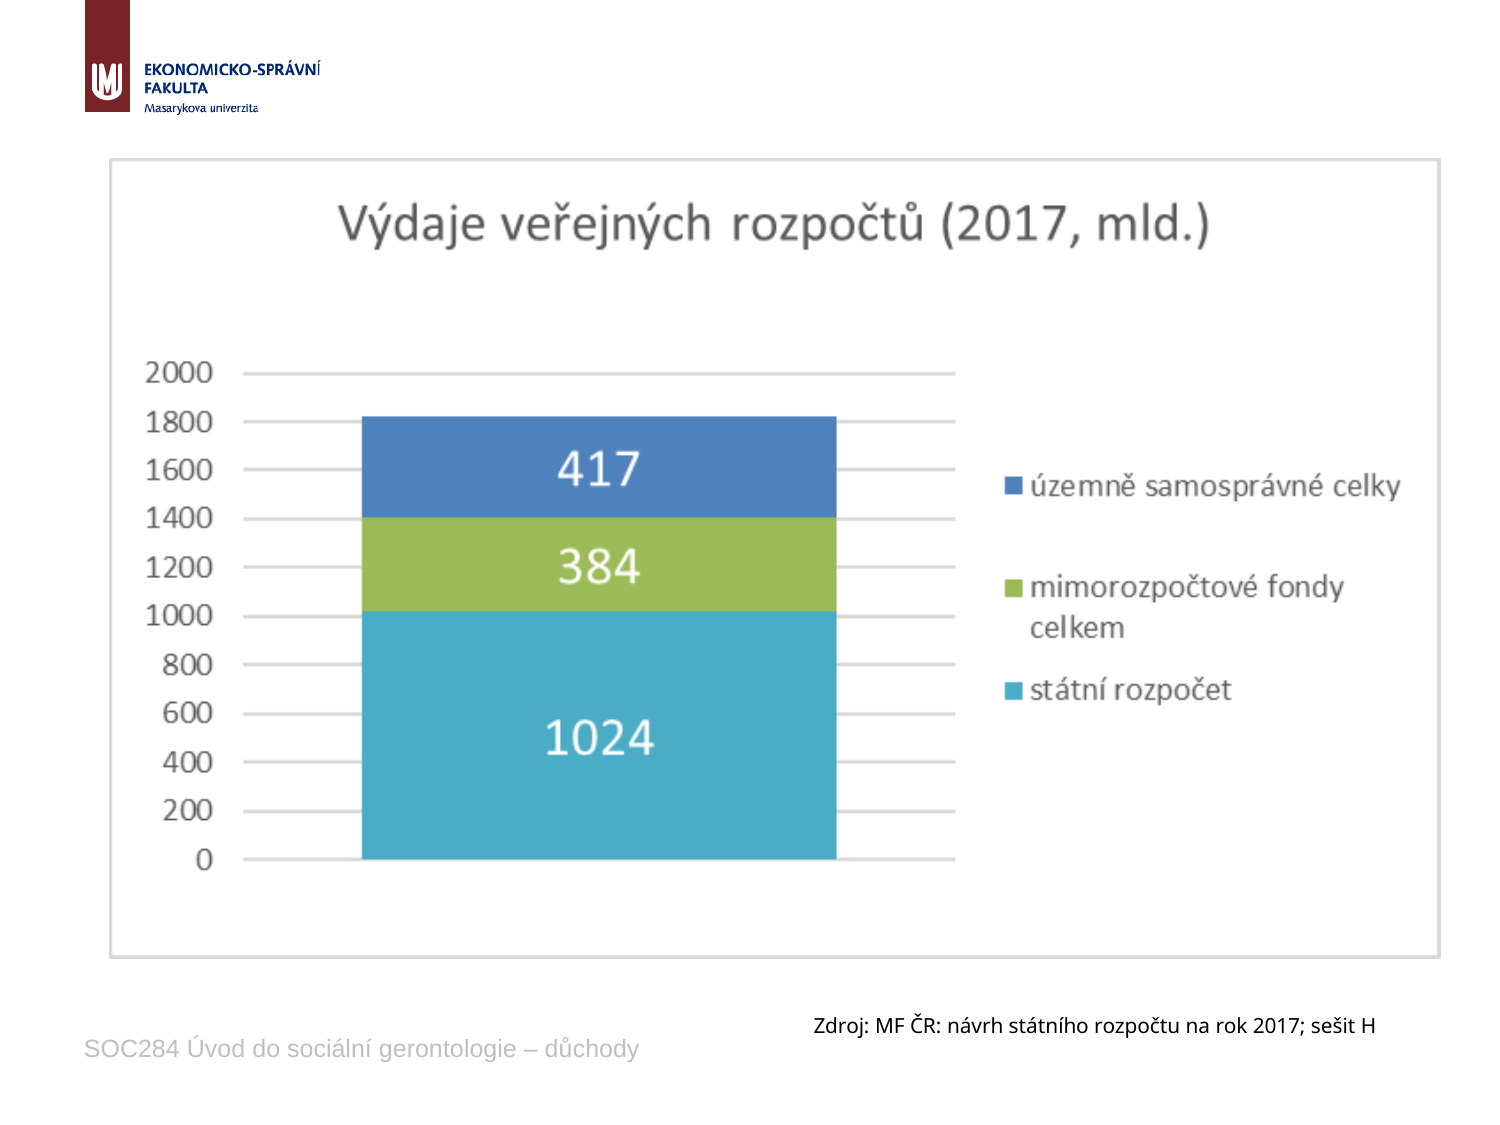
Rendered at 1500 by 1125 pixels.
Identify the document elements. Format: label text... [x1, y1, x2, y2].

picture [0, 0, 1500, 1125]
text_box Zdroj: MF ČR: návrh státního rozpočtu na rok 2017; sešit H [798, 1004, 1409, 1045]
